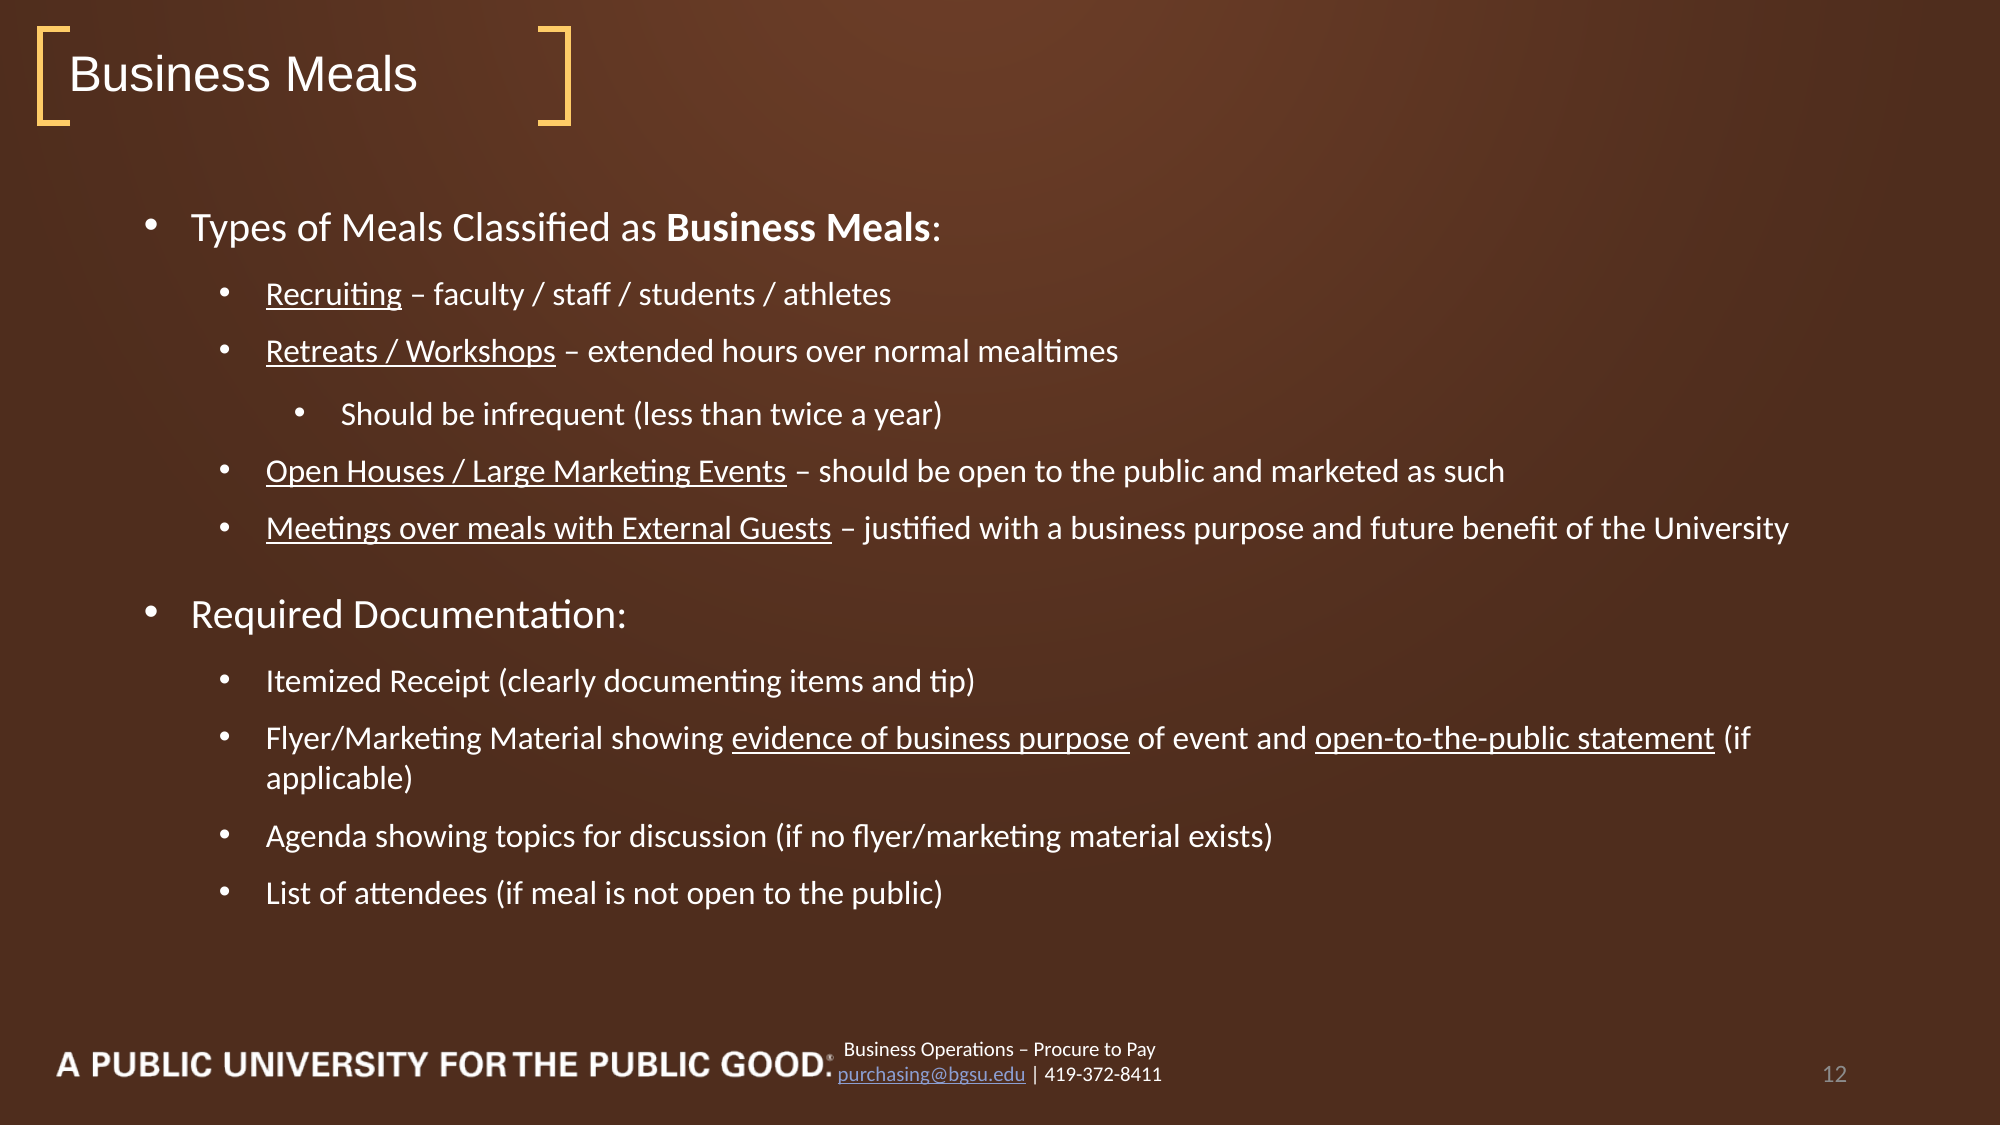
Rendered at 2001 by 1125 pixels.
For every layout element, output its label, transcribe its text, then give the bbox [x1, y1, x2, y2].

footer Business Operations – Procure to Pay purchasing@bgsu.edu | 419-372-8411 [662, 1042, 1338, 1103]
slide_number 12 [1412, 1042, 1863, 1103]
picture [0, 0, 2000, 1125]
text_box Business Meals [53, 38, 563, 113]
text_box Types of Meals Classified as Business Meals: Recruiting – faculty / staff / students / athletes Retreats / Workshops – extended hours over normal mealtimes Should be infrequent (less than twice a year) Open Houses / Large Marketing Events – should be open to the public and marketed as such Meetings over meals with External Guests – justified with a business purpose and future benefit of the University Required Documentation: Itemized Receipt (clearly documenting items and tip) Flyer/Marketing Material showing evidence of business purpose of event and open-to-the-public statement (if applicable) Agenda showing topics for discussion (if no flyer/marketing material exists) List of attendees (if meal is not open to the public) [129, 192, 1871, 919]
